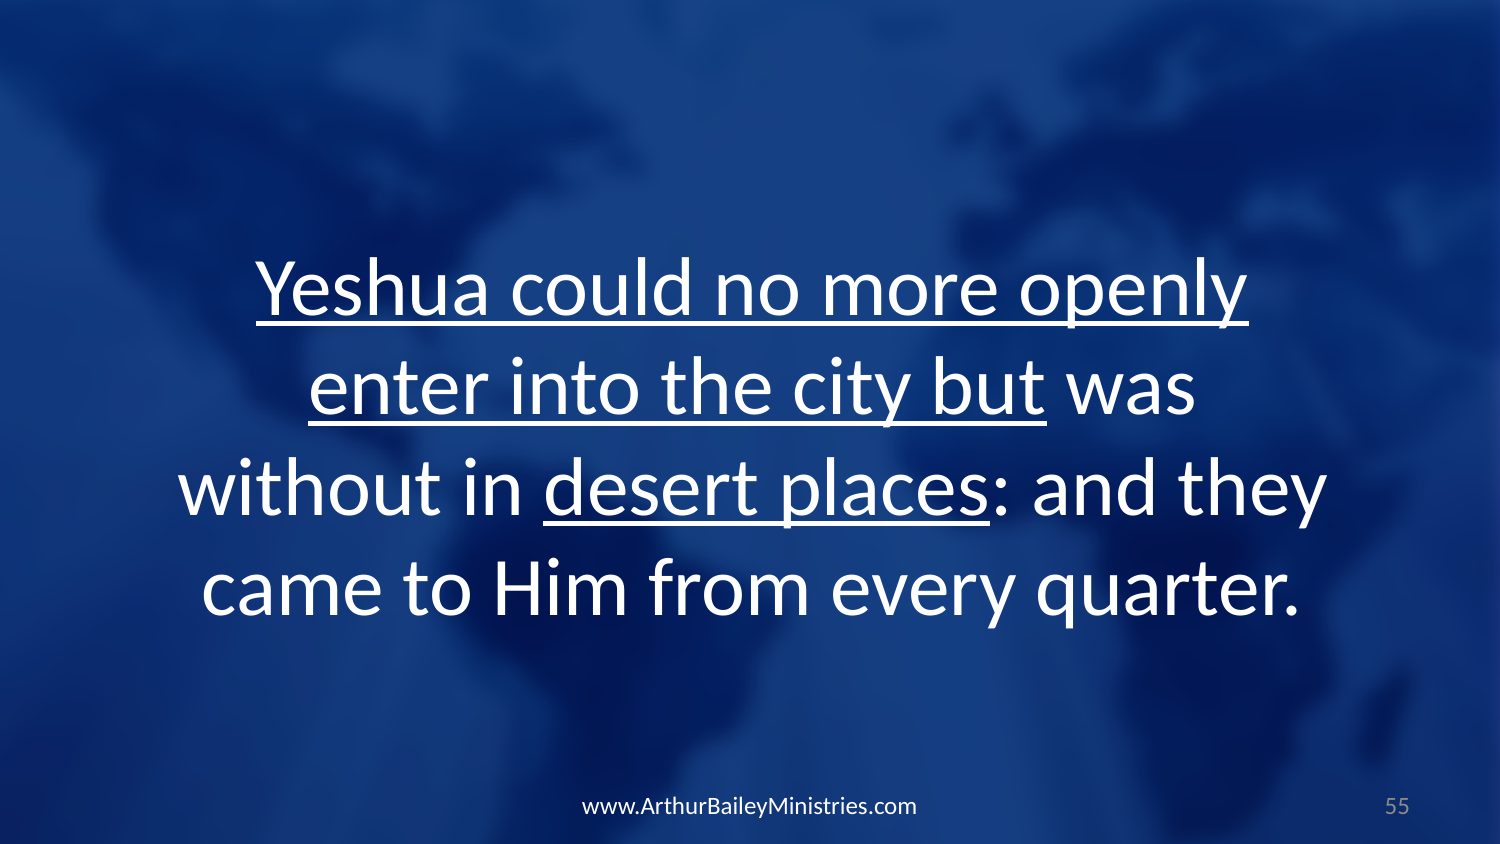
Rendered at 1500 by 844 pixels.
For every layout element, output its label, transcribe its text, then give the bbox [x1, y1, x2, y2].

list Yeshua could no more openly enter into the city but was without in desert places: and they came to Him from every quarter. [151, 107, 1355, 741]
picture [0, 0, 1500, 844]
slide_number 55 [1074, 782, 1425, 827]
footer www.ArthurBaileyMinistries.com [512, 782, 988, 827]
